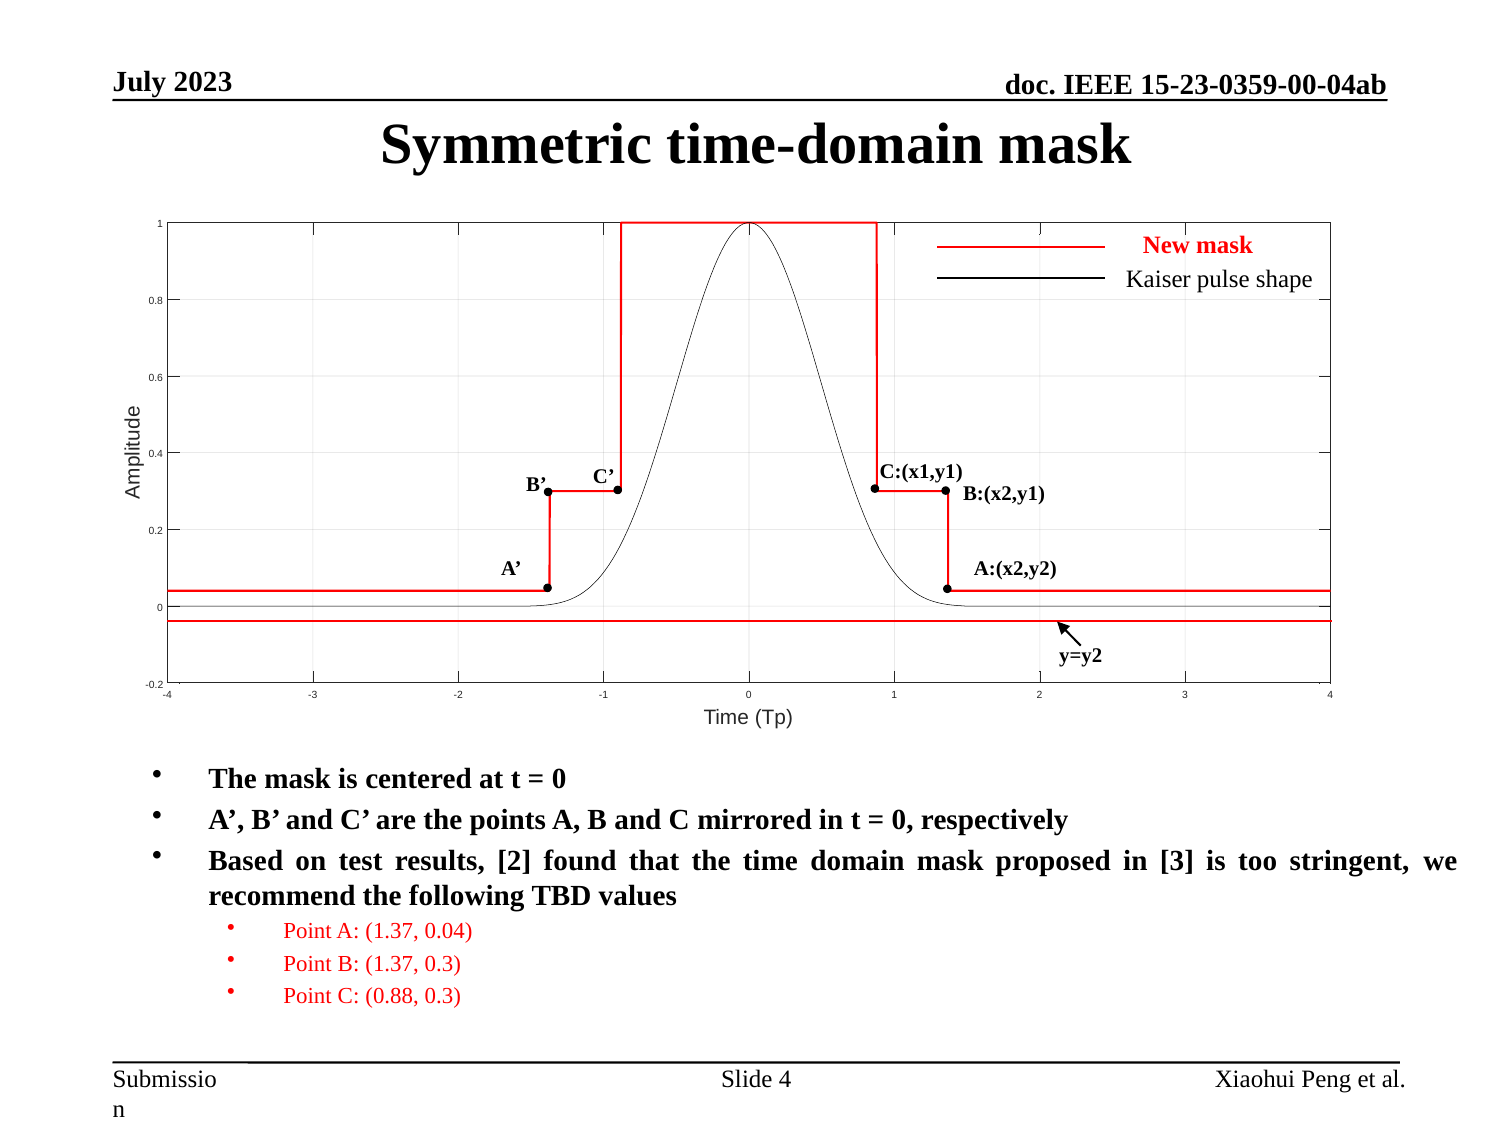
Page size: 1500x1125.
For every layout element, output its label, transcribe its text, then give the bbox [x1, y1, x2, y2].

slide_number Slide 4 [720, 1062, 792, 1093]
text_box The mask is centered at t = 0 A’, B’ and C’ are the points A, B and C mirrored in t = 0, respectively Based on test results, [2] found that the time domain mask proposed in [3] is too stringent, we recommend the following TBD values Point A: (1.37, 0.04) Point B: (1.37, 0.3) Point C: (0.88, 0.3) [137, 752, 1473, 1015]
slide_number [112, 62, 375, 98]
footer Xiaohui Peng et al. [820, 1062, 1413, 1093]
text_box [1056, 621, 1081, 646]
picture [0, 180, 1473, 745]
text_box Symmetric time-domain mask [183, 97, 1329, 178]
